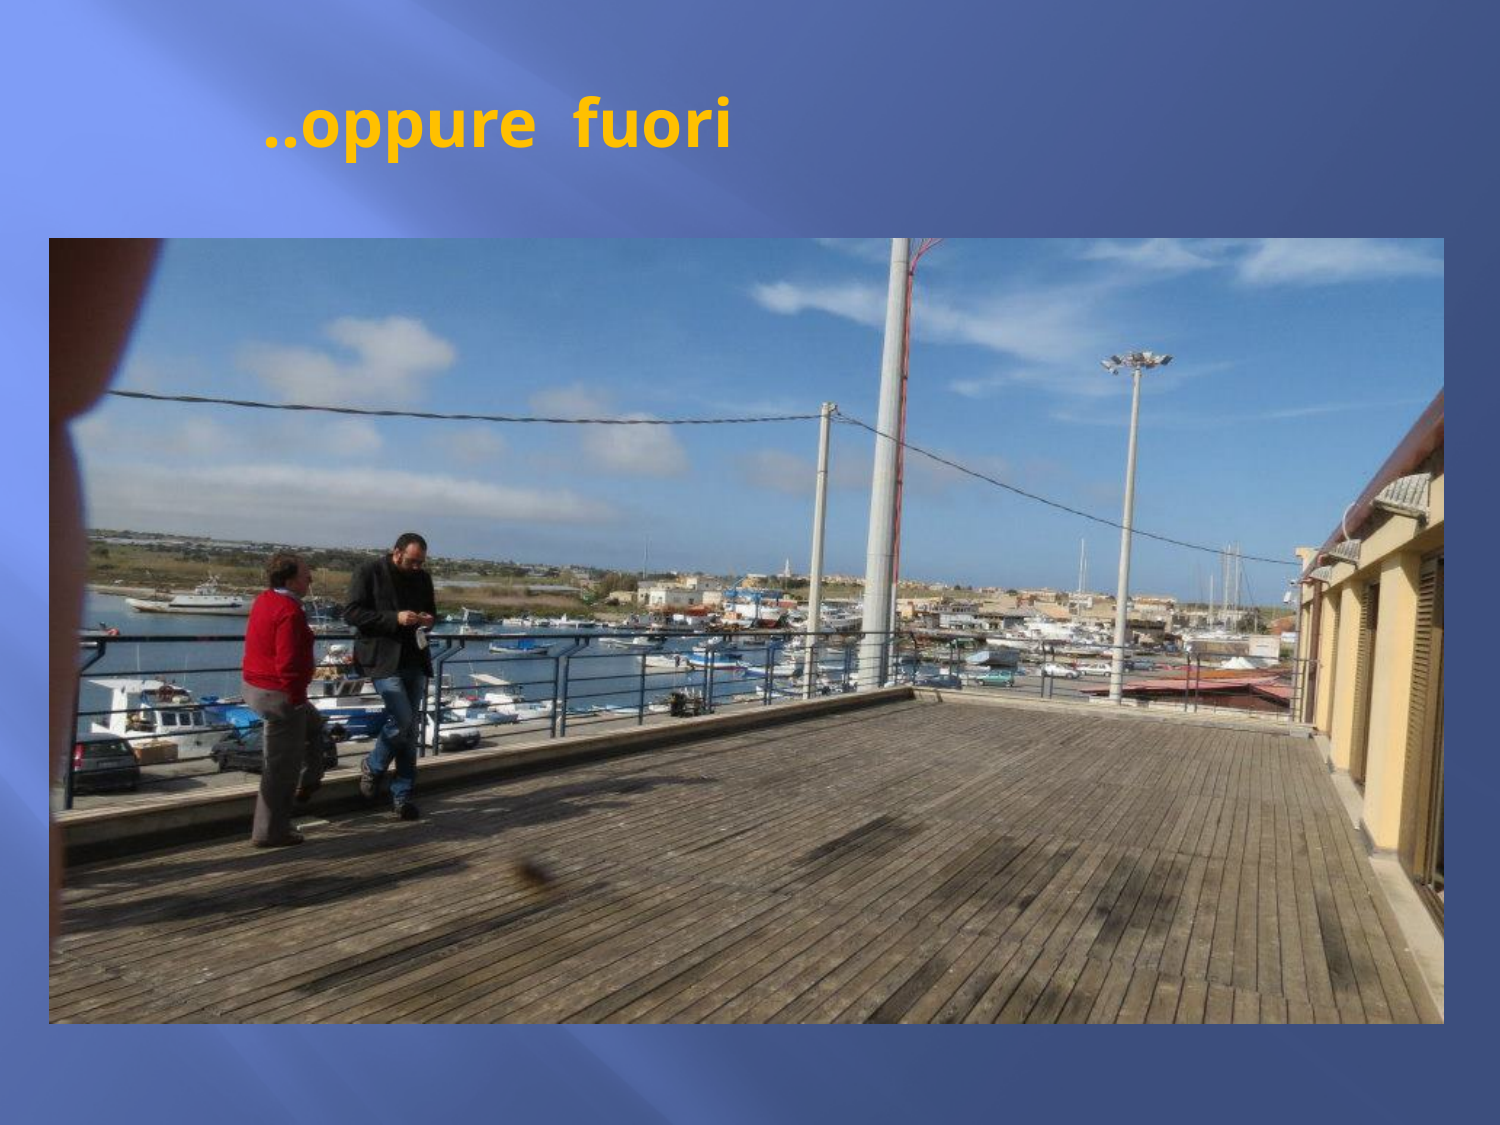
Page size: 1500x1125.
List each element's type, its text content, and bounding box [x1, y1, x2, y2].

picture [48, 238, 1444, 1024]
text_box ..oppure fuori [247, 73, 749, 169]
